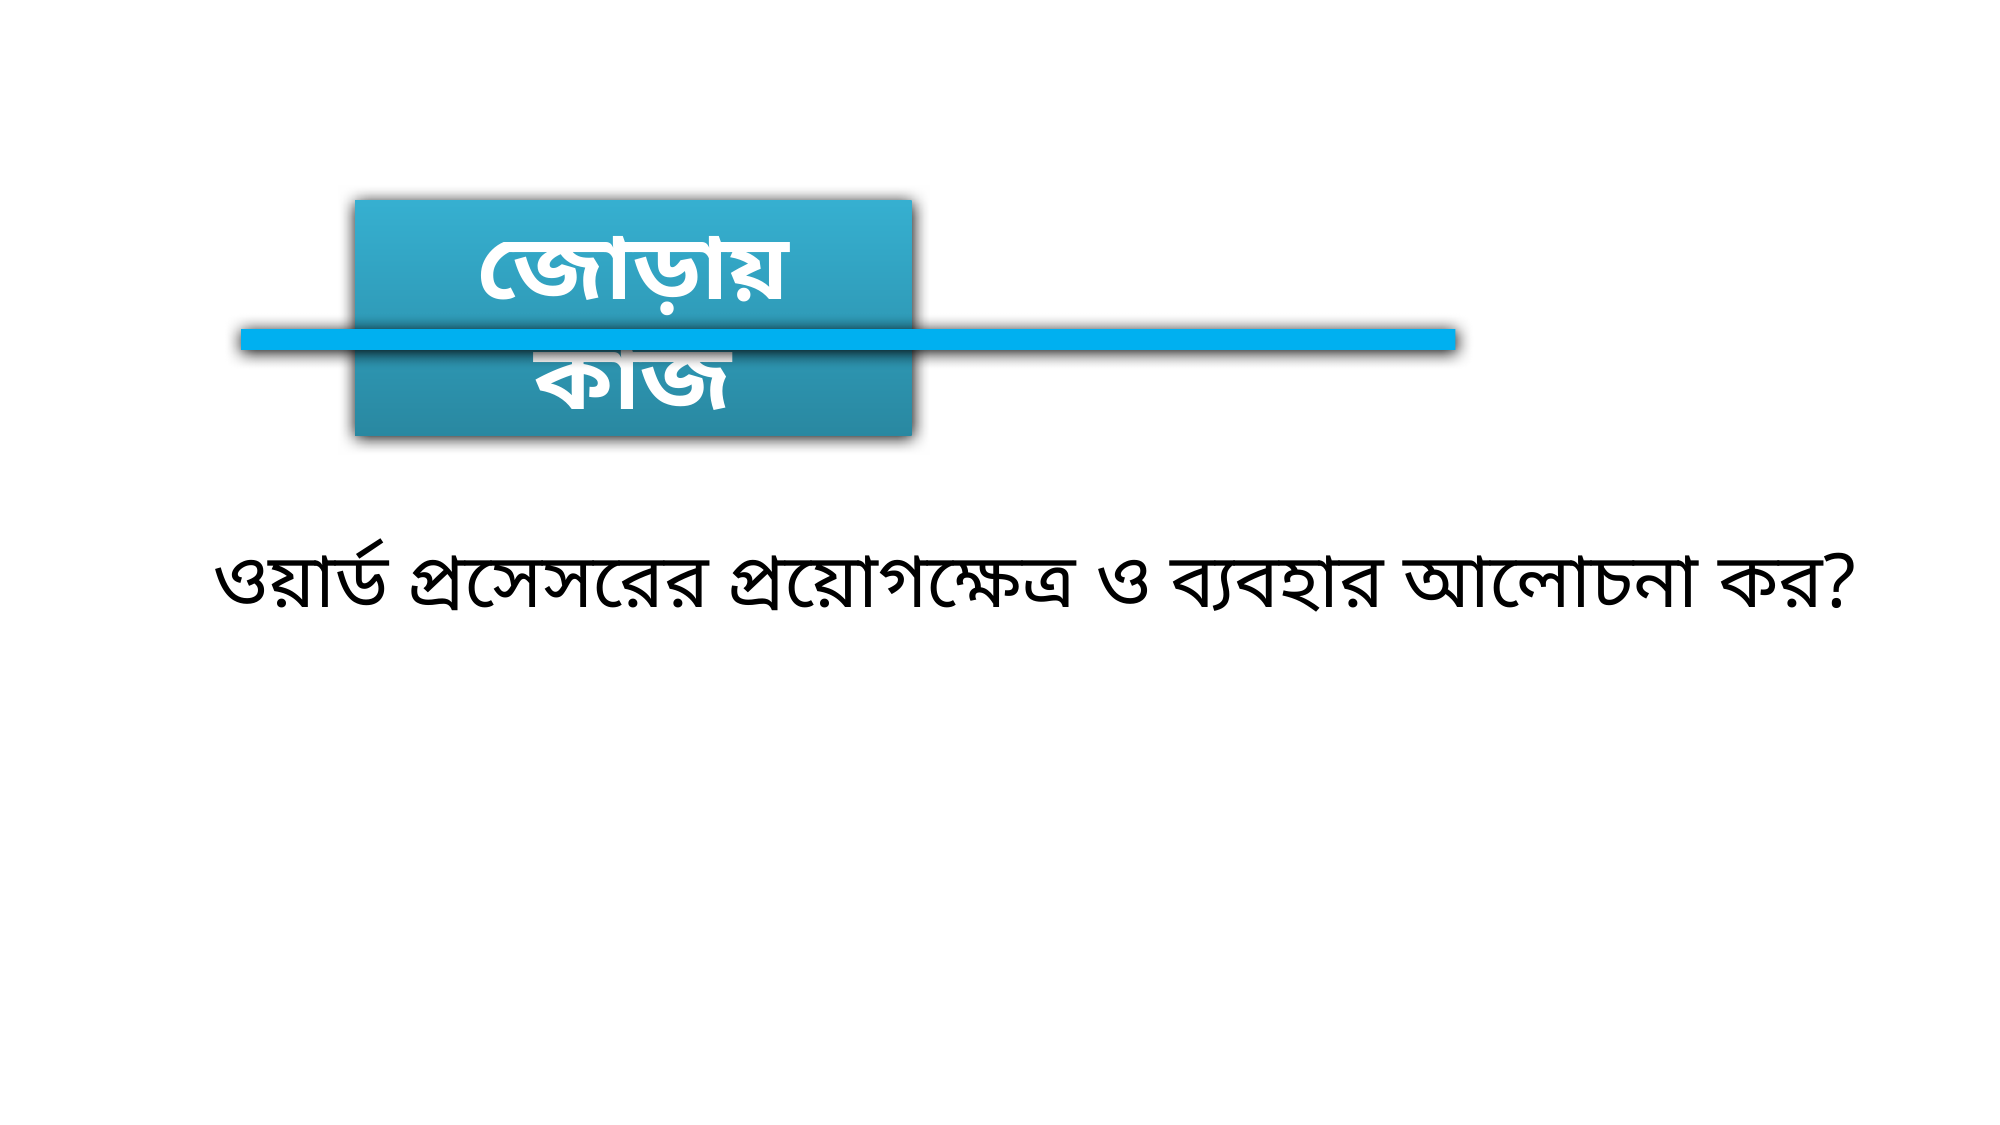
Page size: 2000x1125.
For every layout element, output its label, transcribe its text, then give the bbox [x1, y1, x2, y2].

text_box [240, 328, 1456, 351]
text_box জোড়ায় কাজ [354, 368, 912, 436]
text_box ওয়ার্ড প্রসেসরের প্রয়োগক্ষেত্র ও ব্যবহার আলোচনা কর? [198, 524, 1871, 630]
text_box জোড়ায় কাজ [354, 200, 912, 317]
